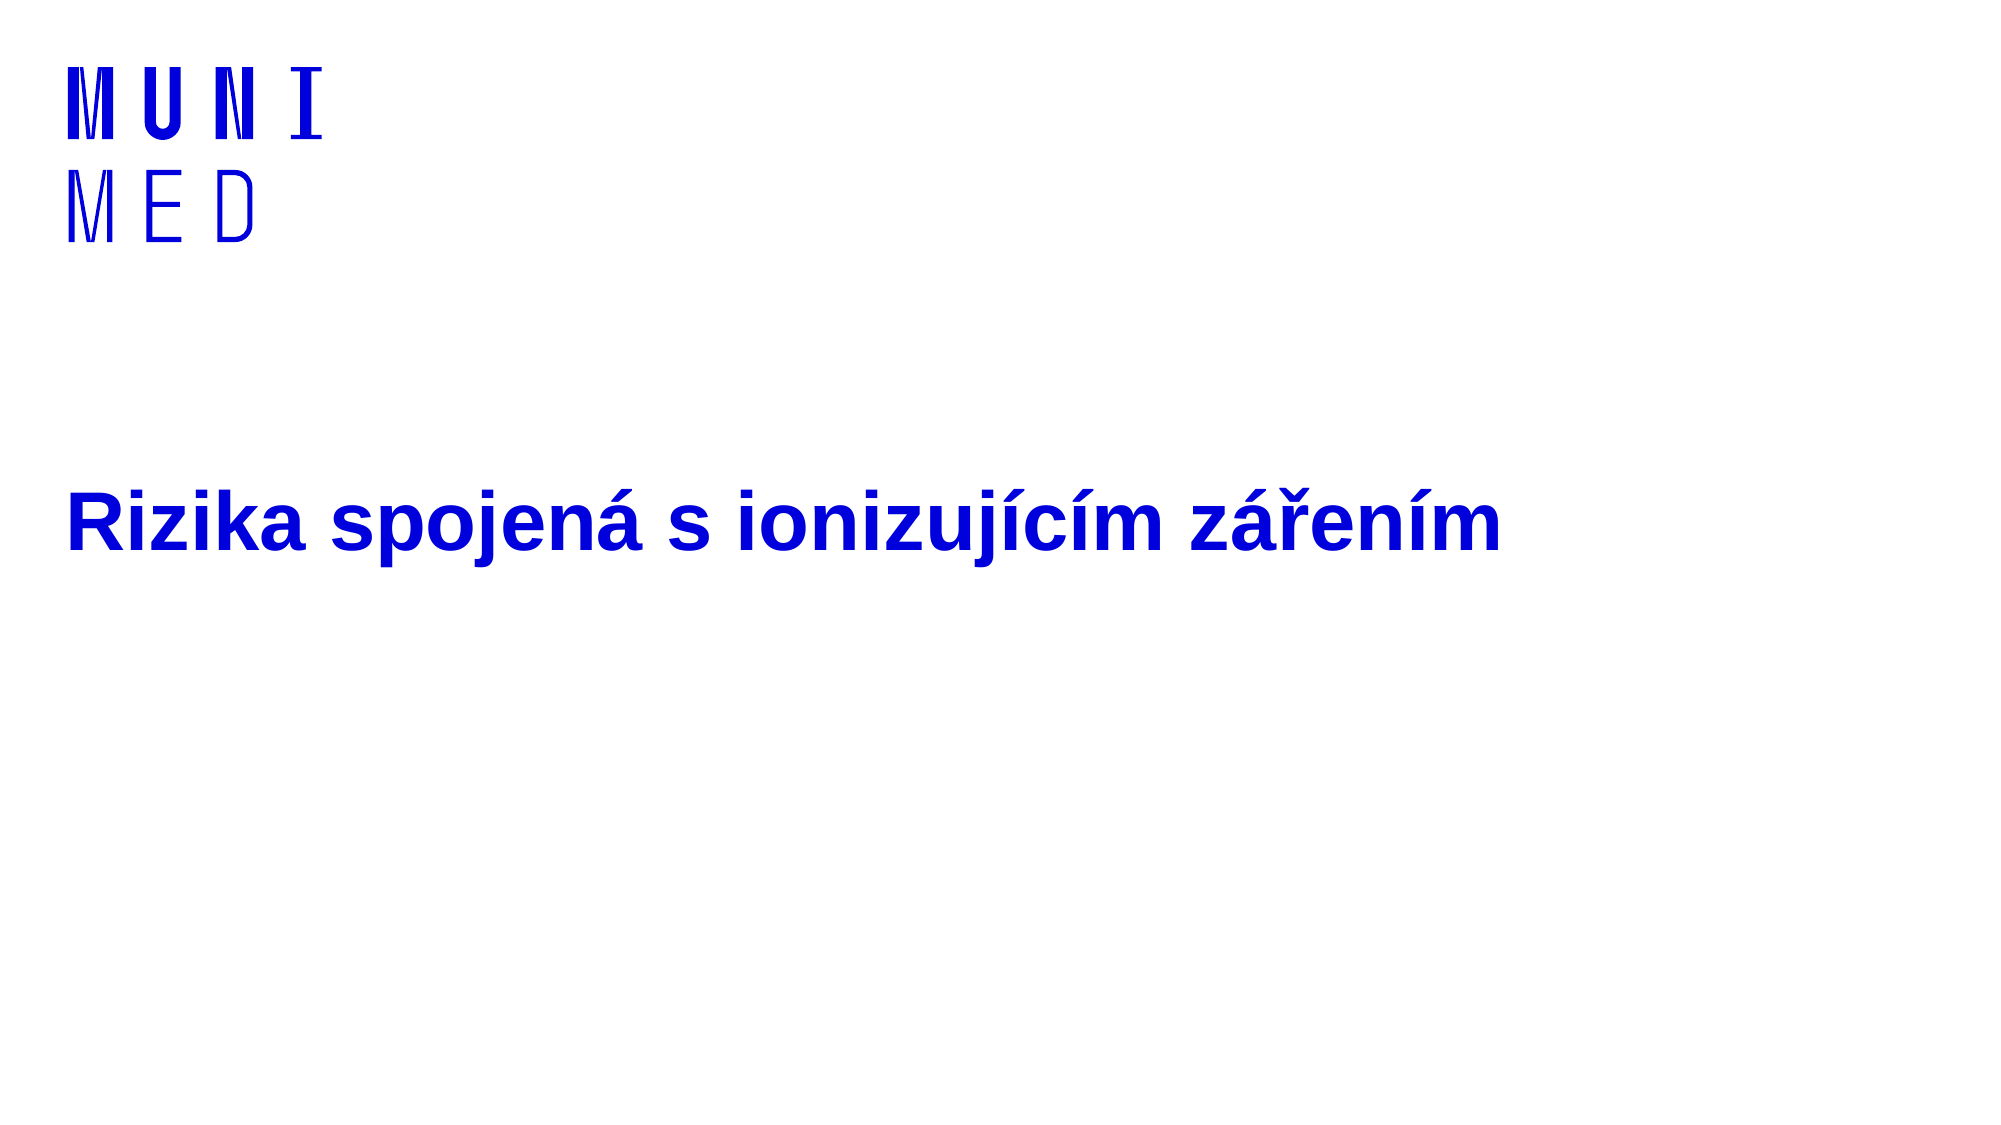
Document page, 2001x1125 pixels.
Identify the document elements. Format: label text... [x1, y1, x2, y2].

title Rizika spojená s ionizujícím zářením [65, 475, 1556, 600]
